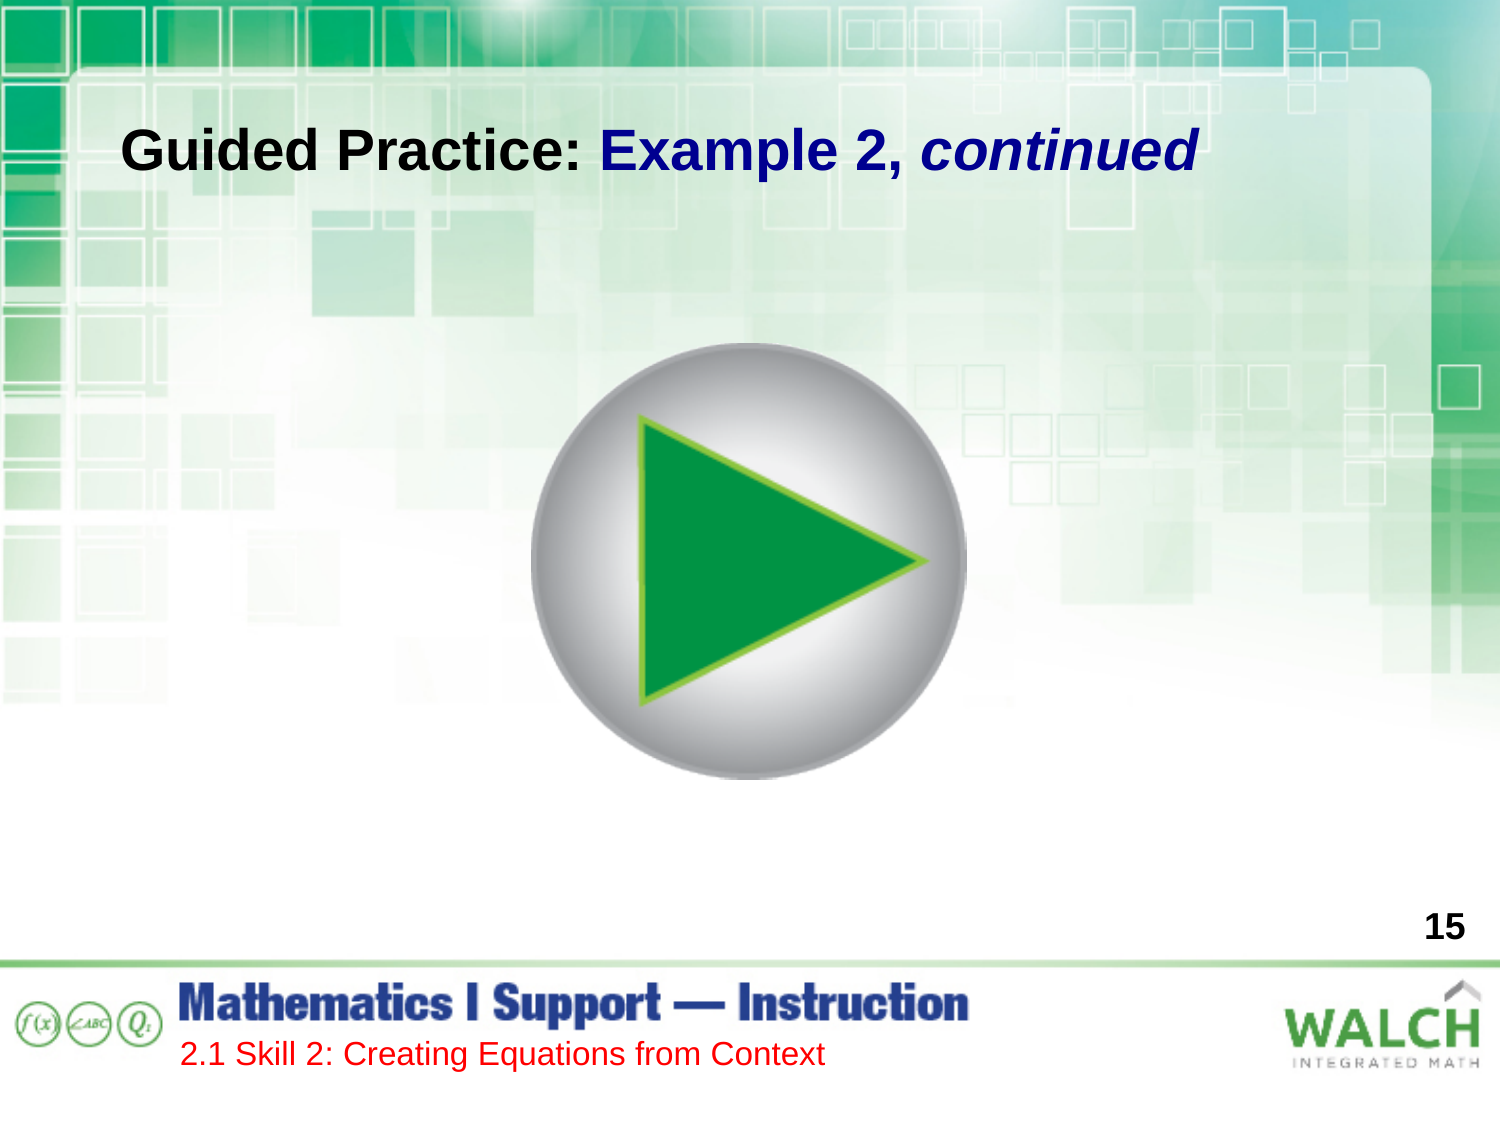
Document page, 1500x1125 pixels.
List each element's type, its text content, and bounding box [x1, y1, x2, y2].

picture [0, 0, 1500, 1091]
slide_number 15 [1361, 901, 1481, 949]
list 2.1 Skill 2: Creating Equations from Context [164, 1024, 1269, 1084]
subtitle Guided Practice: Example 2, continued [105, 105, 1394, 925]
